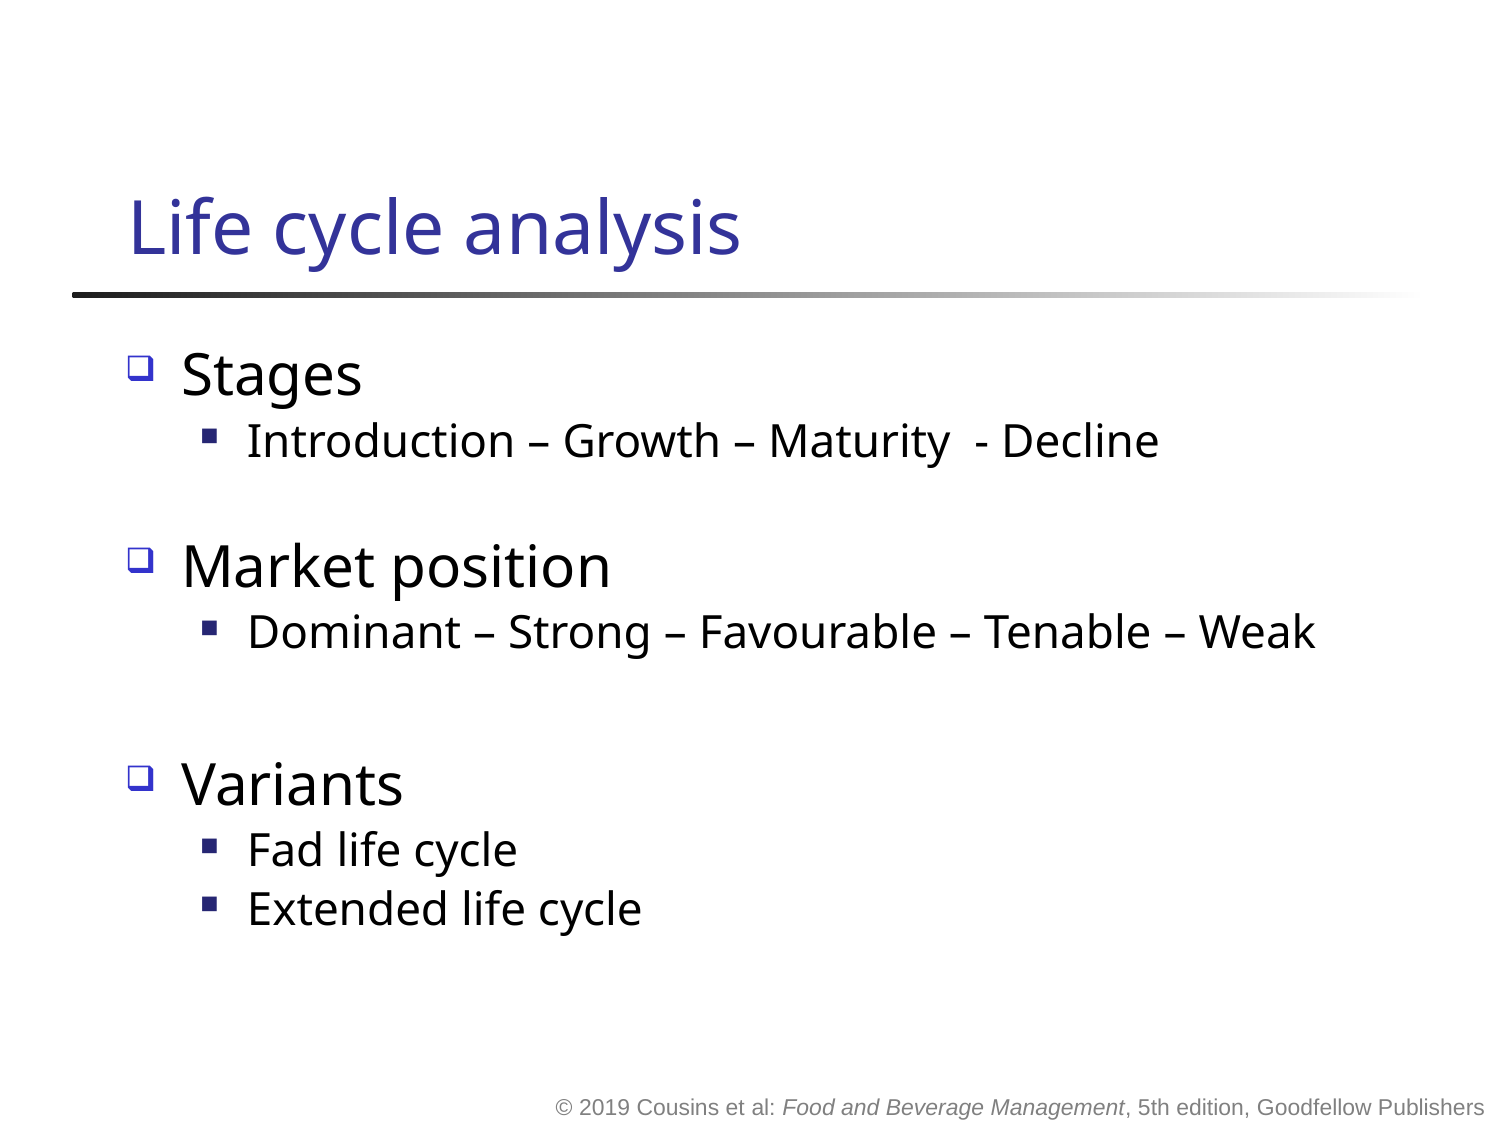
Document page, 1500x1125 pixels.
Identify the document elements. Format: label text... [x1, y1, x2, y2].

title Life cycle analysis [112, 90, 1391, 278]
list Stages Introduction – Growth – Maturity - Decline Market position Dominant – Strong – Favourable – Tenable – Weak Variants Fad life cycle Extended life cycle [109, 338, 1385, 1014]
